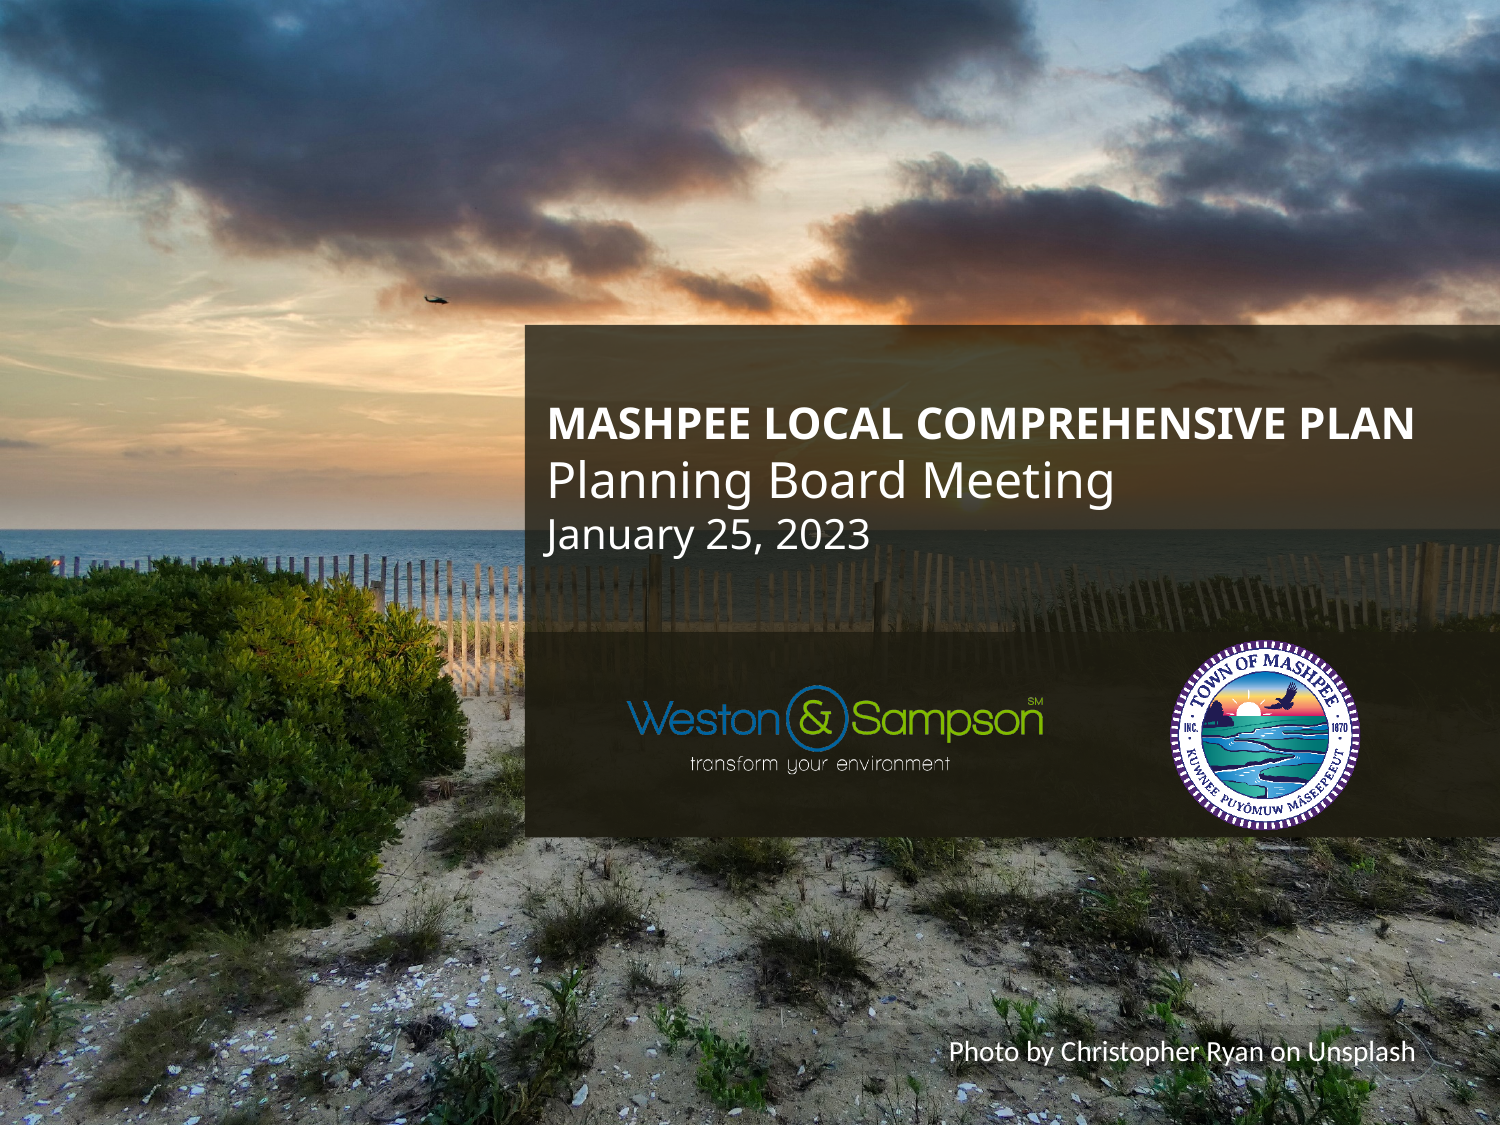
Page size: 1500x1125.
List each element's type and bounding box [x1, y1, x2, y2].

picture [0, 0, 1500, 1125]
text_box [601, 672, 1055, 782]
